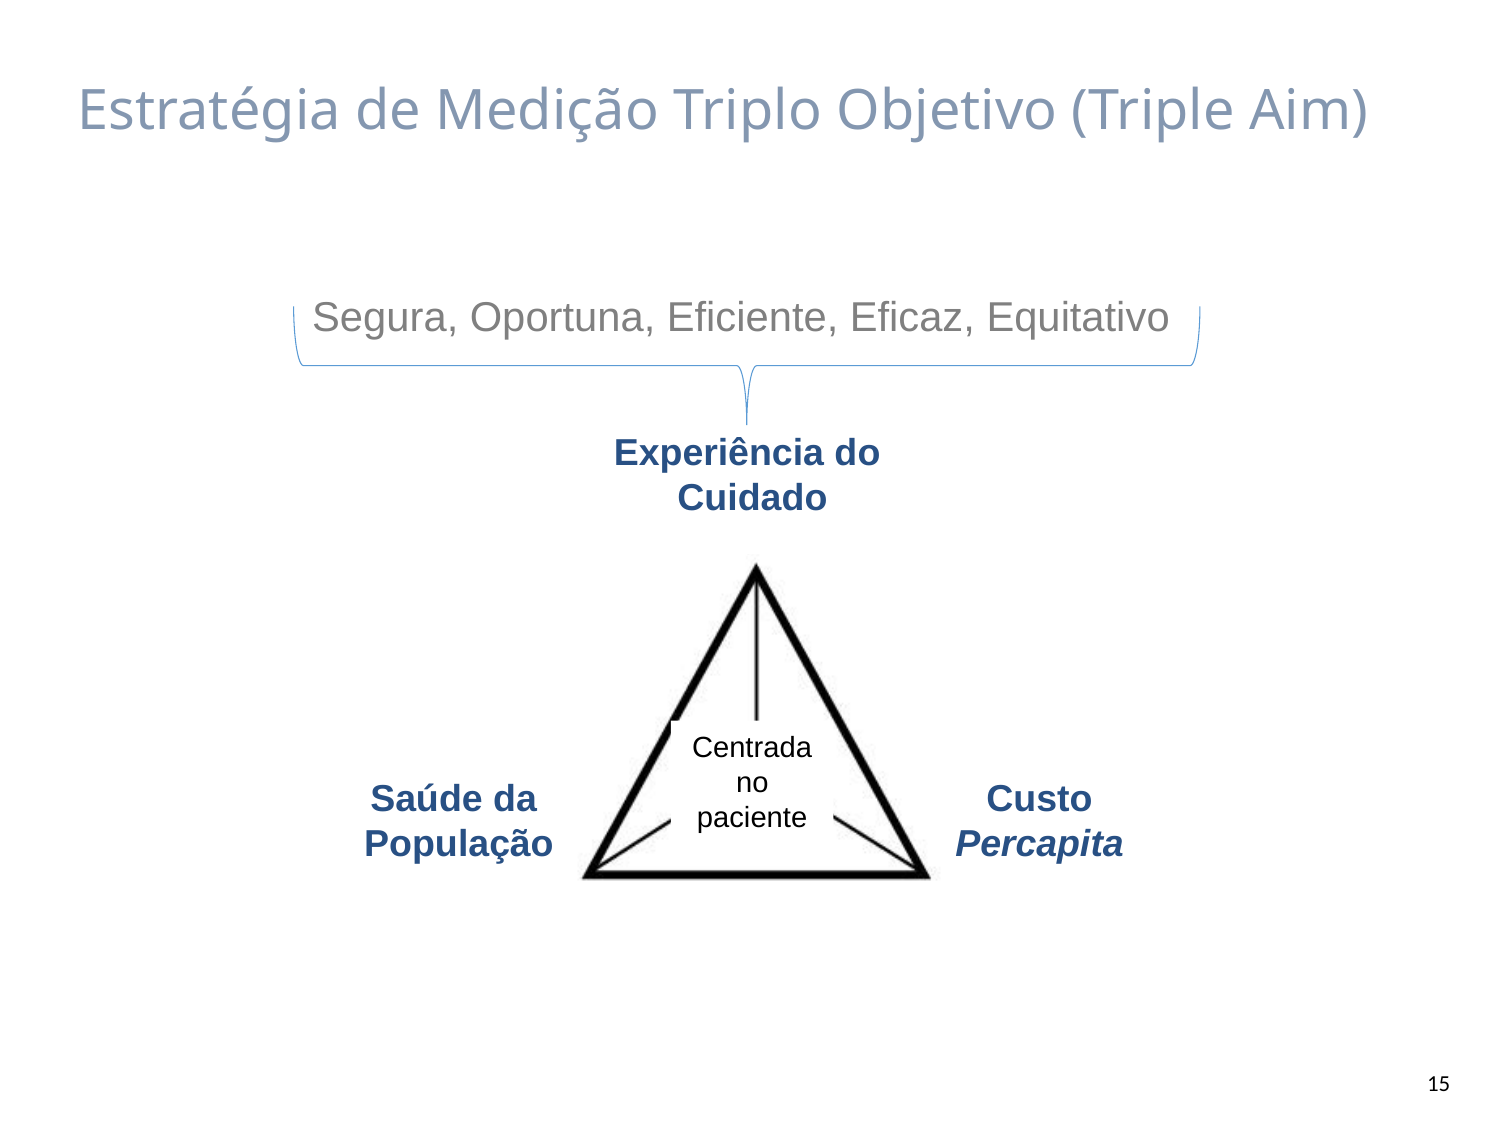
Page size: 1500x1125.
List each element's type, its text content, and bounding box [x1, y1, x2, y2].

text_box [293, 306, 1201, 420]
text_box Estratégia de Medição Triplo Objetivo (Triple Aim) [62, 38, 1413, 176]
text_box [337, 420, 1150, 888]
list Segura, Oportuna, Eficiente, Eficaz, Equitativo [0, 287, 1275, 1013]
